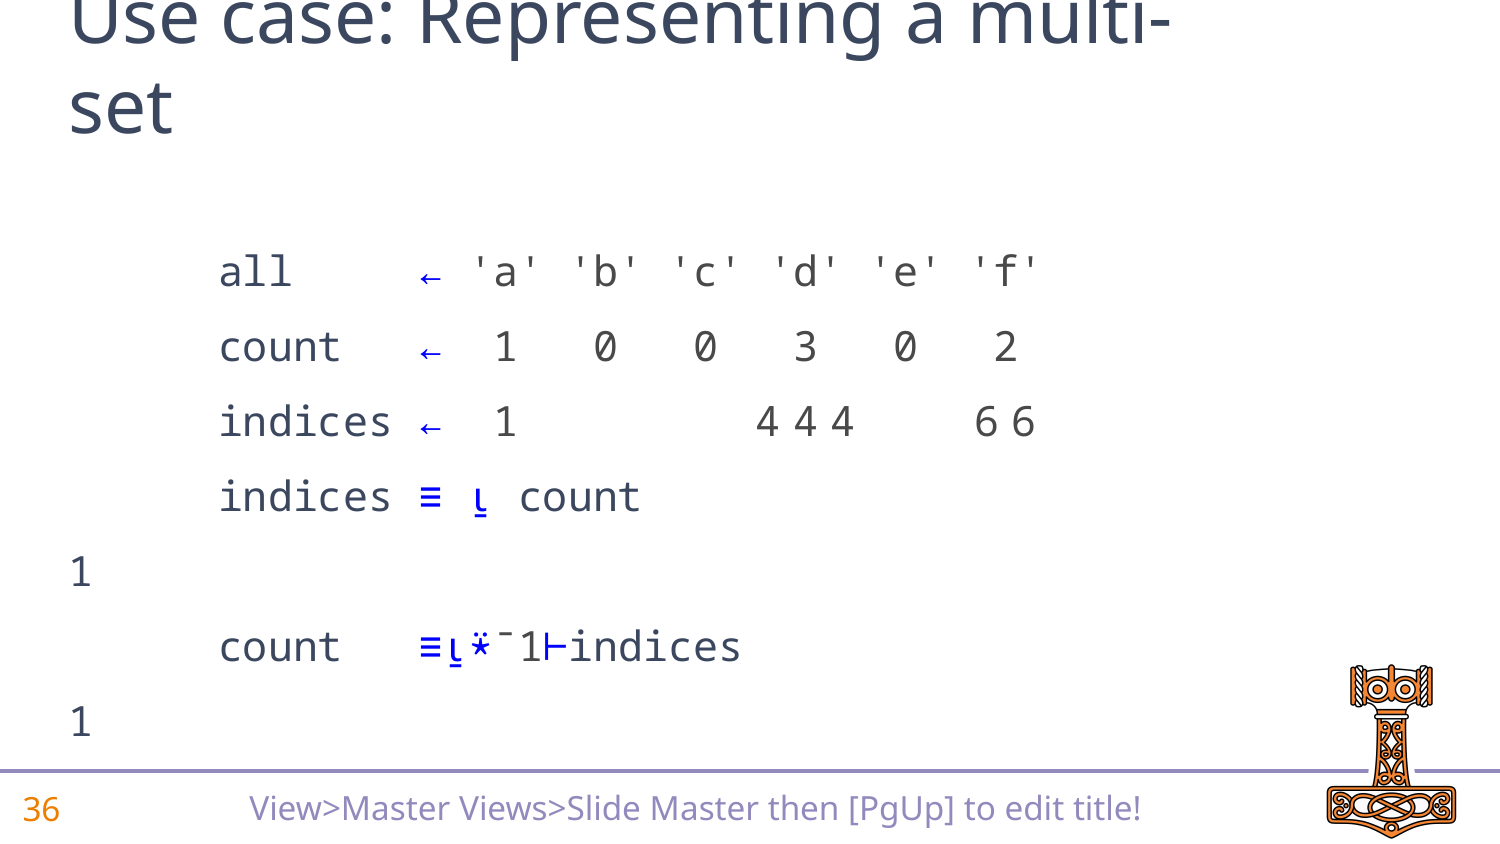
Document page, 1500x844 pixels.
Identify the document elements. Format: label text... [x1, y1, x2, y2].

list all ← 'a' 'b' 'c' 'd' 'e' 'f' count ← 1 0 0 3 0 2 indices ← 1 4 4 4 6 6 indices ≡ ⍸ count 1 count ≡⍸⍣¯1⊢indices 1 [53, 237, 1500, 814]
picture [1320, 814, 1461, 844]
title Use case: Representing a multi-set [53, 43, 1203, 157]
